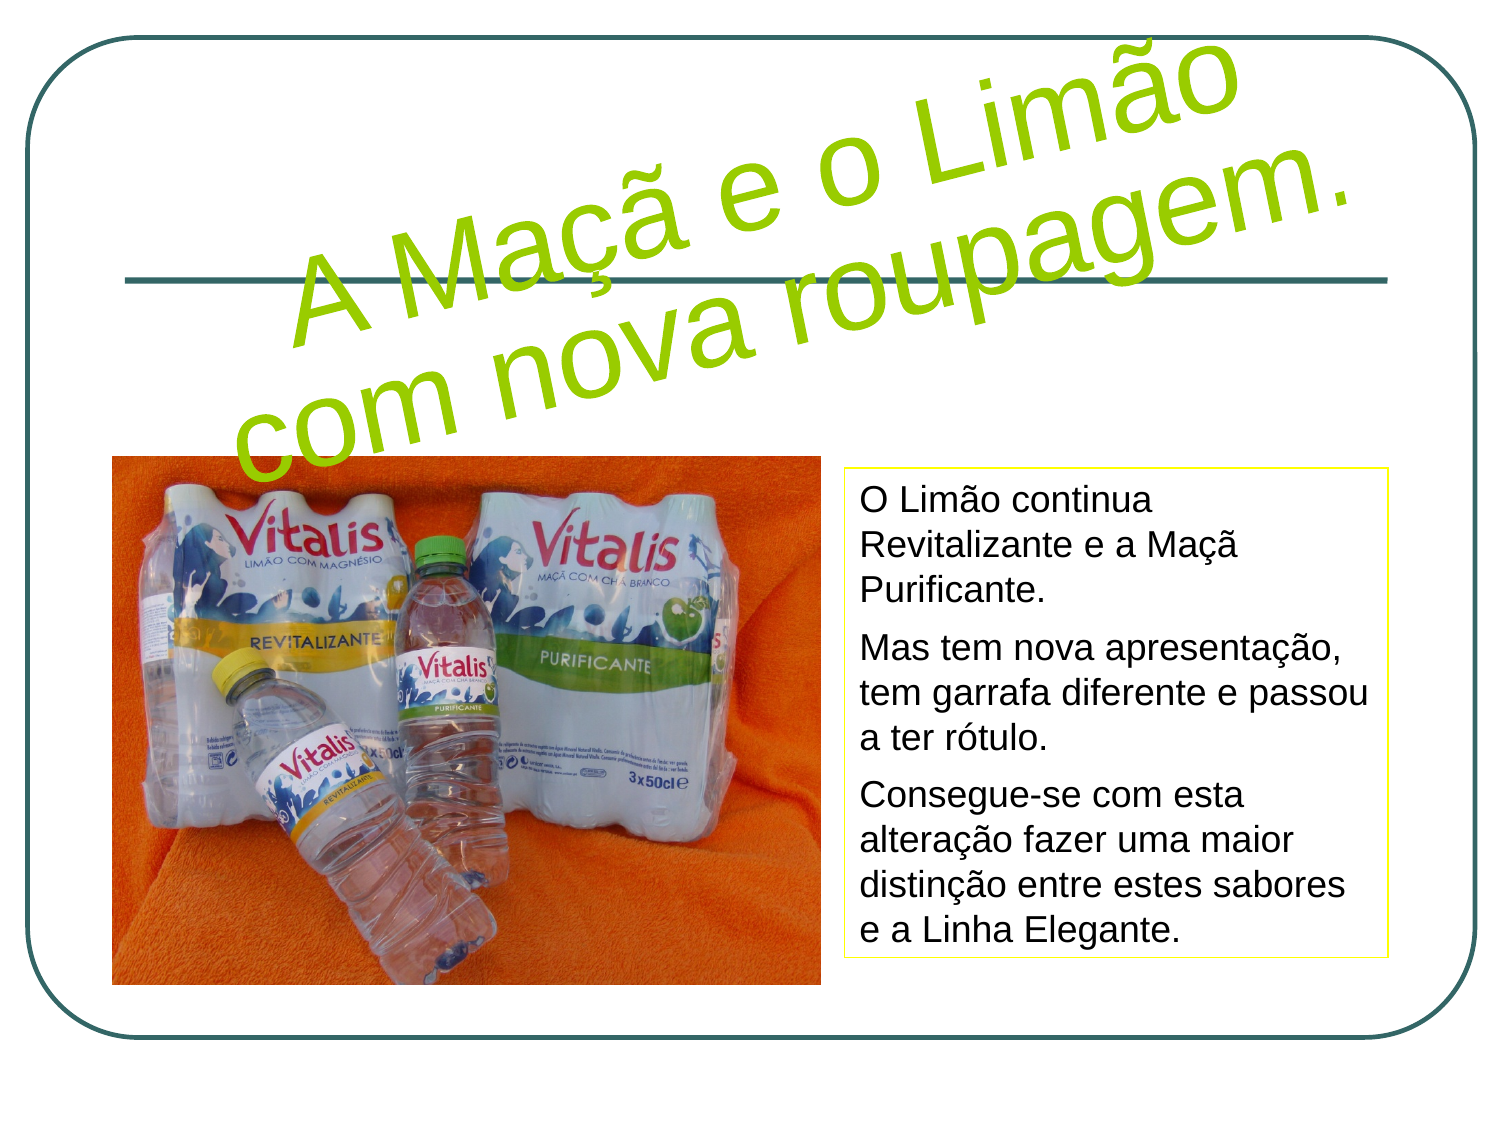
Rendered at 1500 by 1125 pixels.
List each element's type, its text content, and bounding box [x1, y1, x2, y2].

picture [111, 455, 822, 985]
text_box O Limão continua Revitalizante e a Maçã Purificante. Mas tem nova apresentação, tem garrafa diferente e passou a ter rótulo. Consegue-se com esta alteração fazer uma maior distinção entre estes sabores e a Linha Elegante. [844, 467, 1388, 958]
